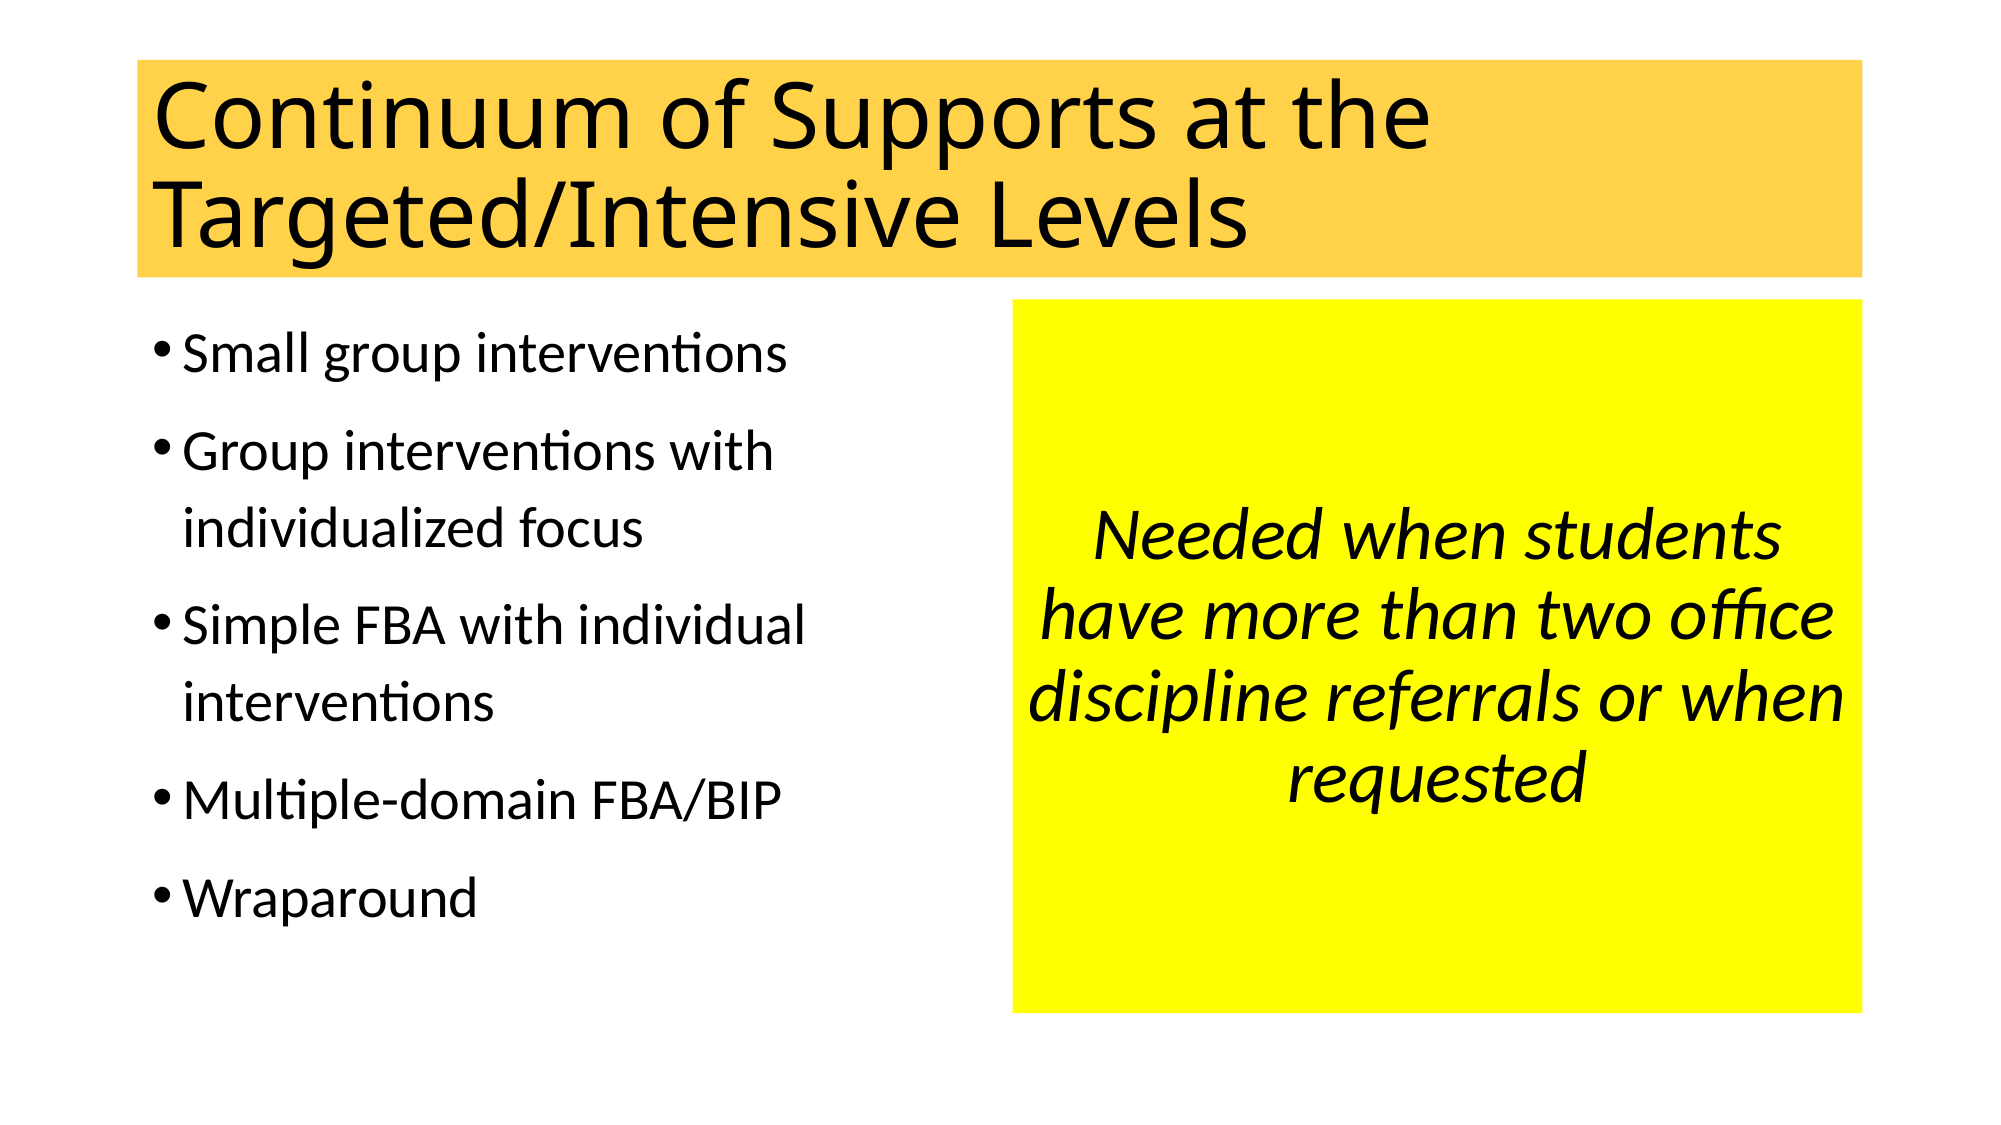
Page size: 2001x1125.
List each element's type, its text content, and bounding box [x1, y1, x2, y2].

title Continuum of Supports at the Targeted/Intensive Levels [137, 59, 1863, 278]
list Small group interventions Group interventions with individualized focus Simple FBA with individual interventions Multiple-domain FBA/BIP Wraparound [137, 299, 988, 1014]
list Needed when students have more than two office discipline referrals or when requested [1012, 299, 1863, 1014]
